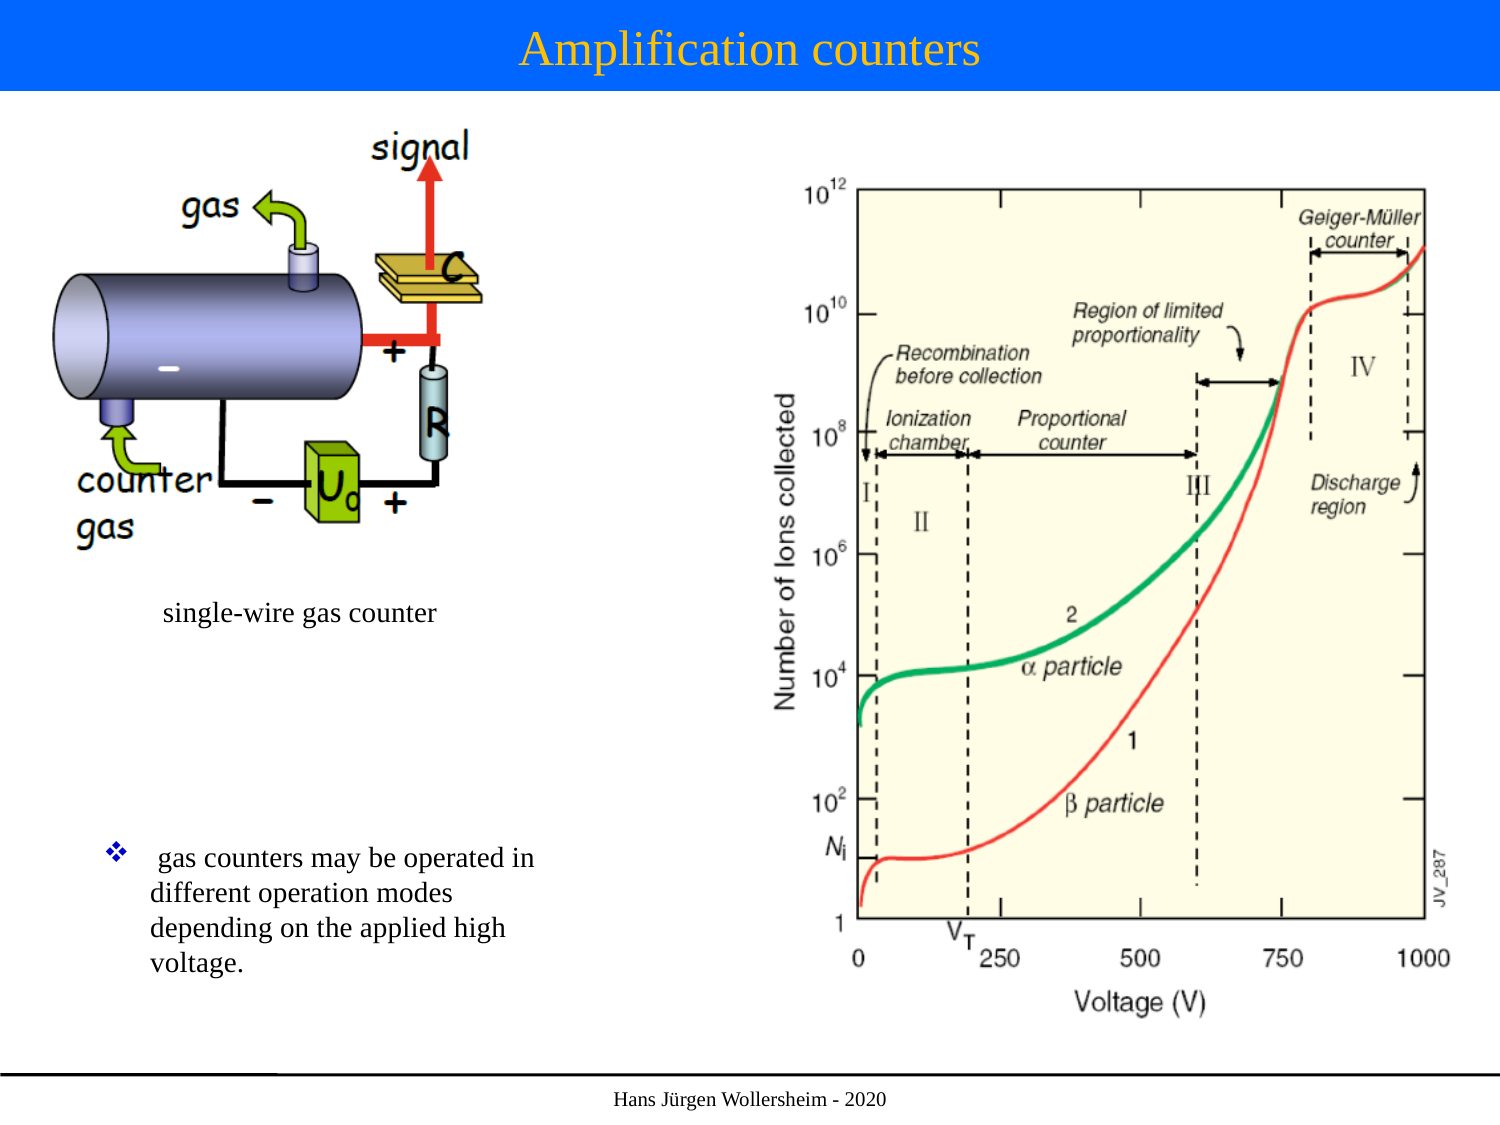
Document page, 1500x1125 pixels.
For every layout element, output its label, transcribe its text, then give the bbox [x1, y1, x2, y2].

title Amplification counters [0, 0, 1500, 91]
picture [46, 125, 497, 555]
picture [770, 172, 1457, 1023]
text_box gas counters may be operated in different operation modes depending on the applied high voltage. [88, 831, 597, 986]
text_box single-wire gas counter [148, 586, 453, 636]
